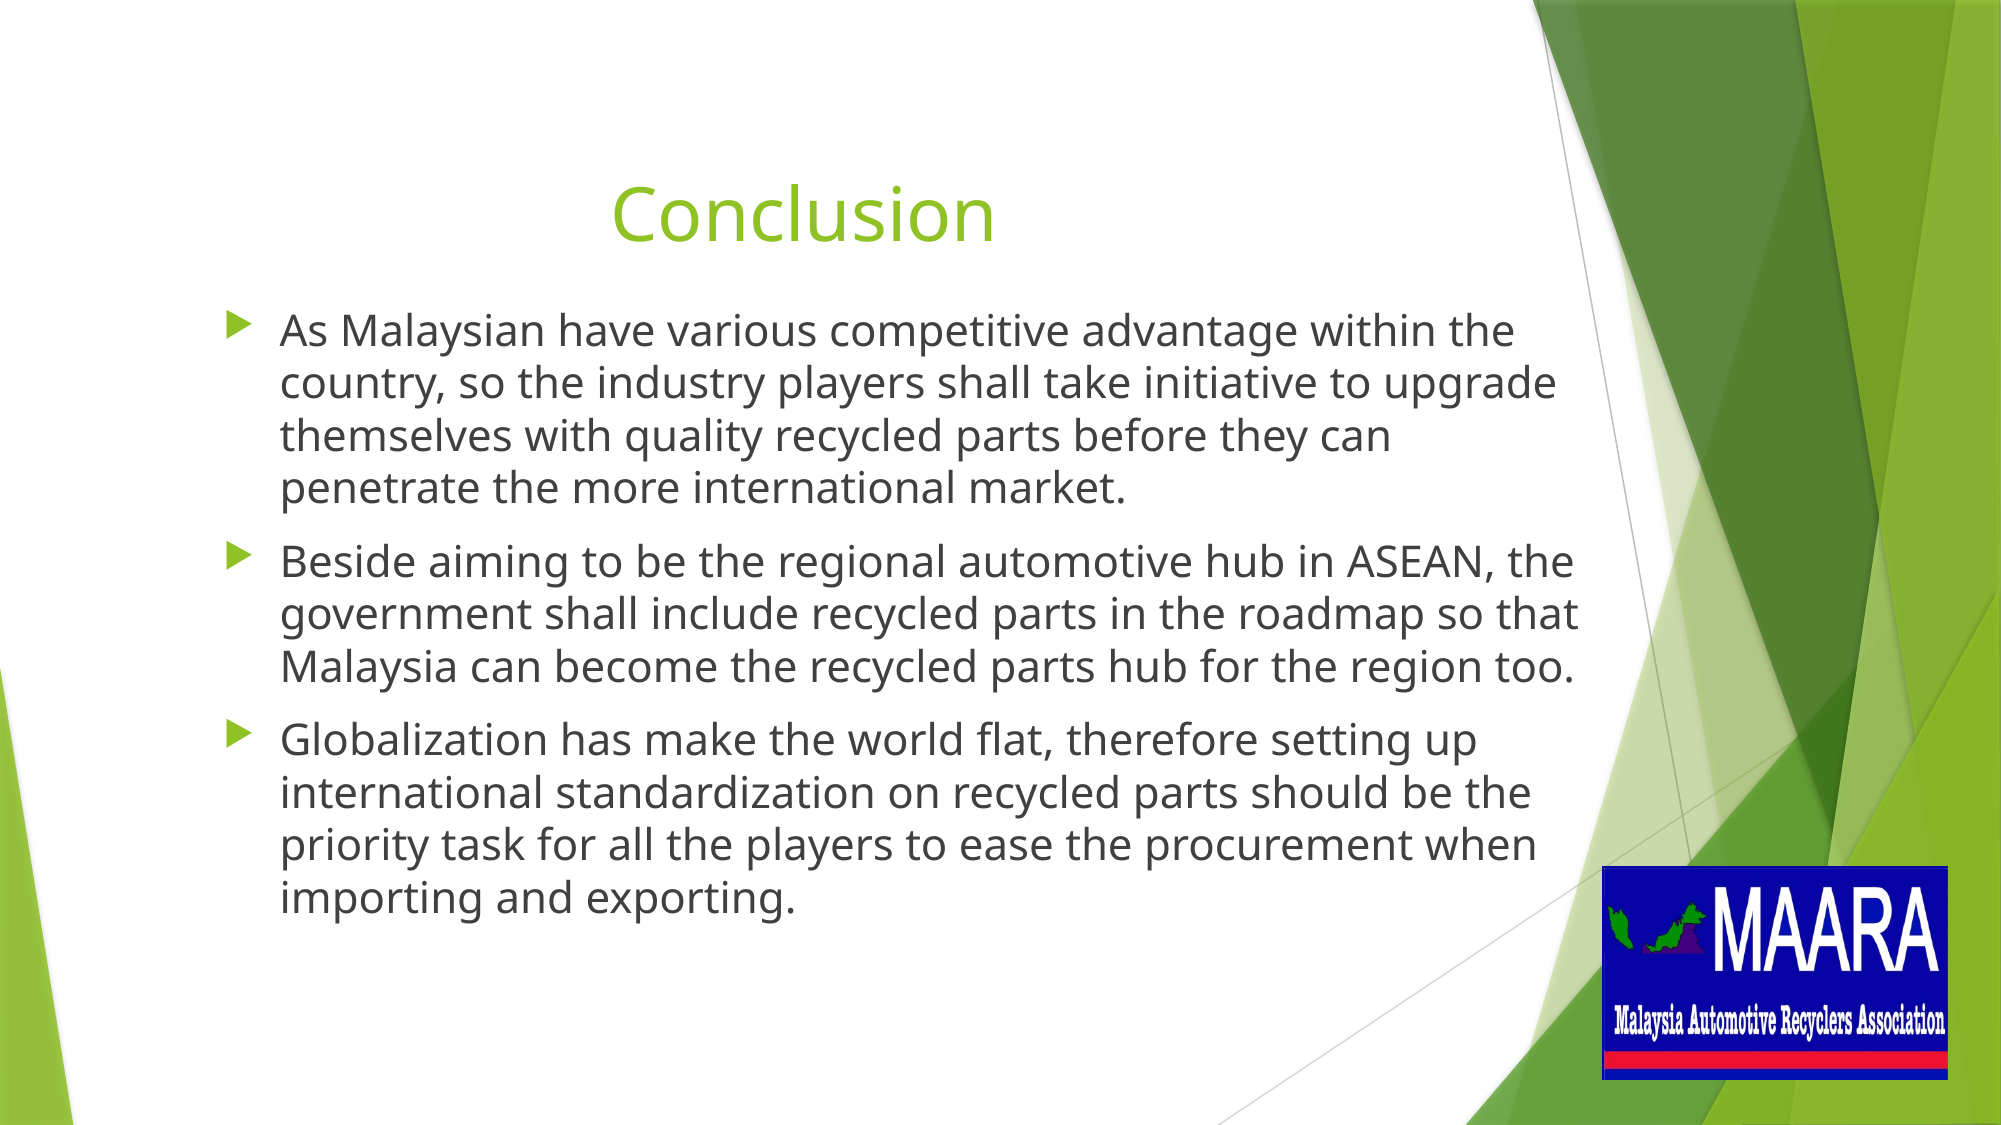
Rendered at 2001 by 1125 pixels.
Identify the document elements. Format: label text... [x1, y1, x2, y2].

title Conclusion [109, 159, 1520, 376]
list As Malaysian have various competitive advantage within the country, so the industry players shall take initiative to upgrade themselves with quality recycled parts before they can penetrate the more international market. Beside aiming to be the regional automotive hub in ASEAN, the government shall include recycled parts in the roadmap so that Malaysia can become the recycled parts hub for the region too. Globalization has make the world flat, therefore setting up international standardization on recycled parts should be the priority task for all the players to ease the procurement when importing and exporting. [208, 295, 1619, 932]
picture [1601, 866, 1949, 1081]
